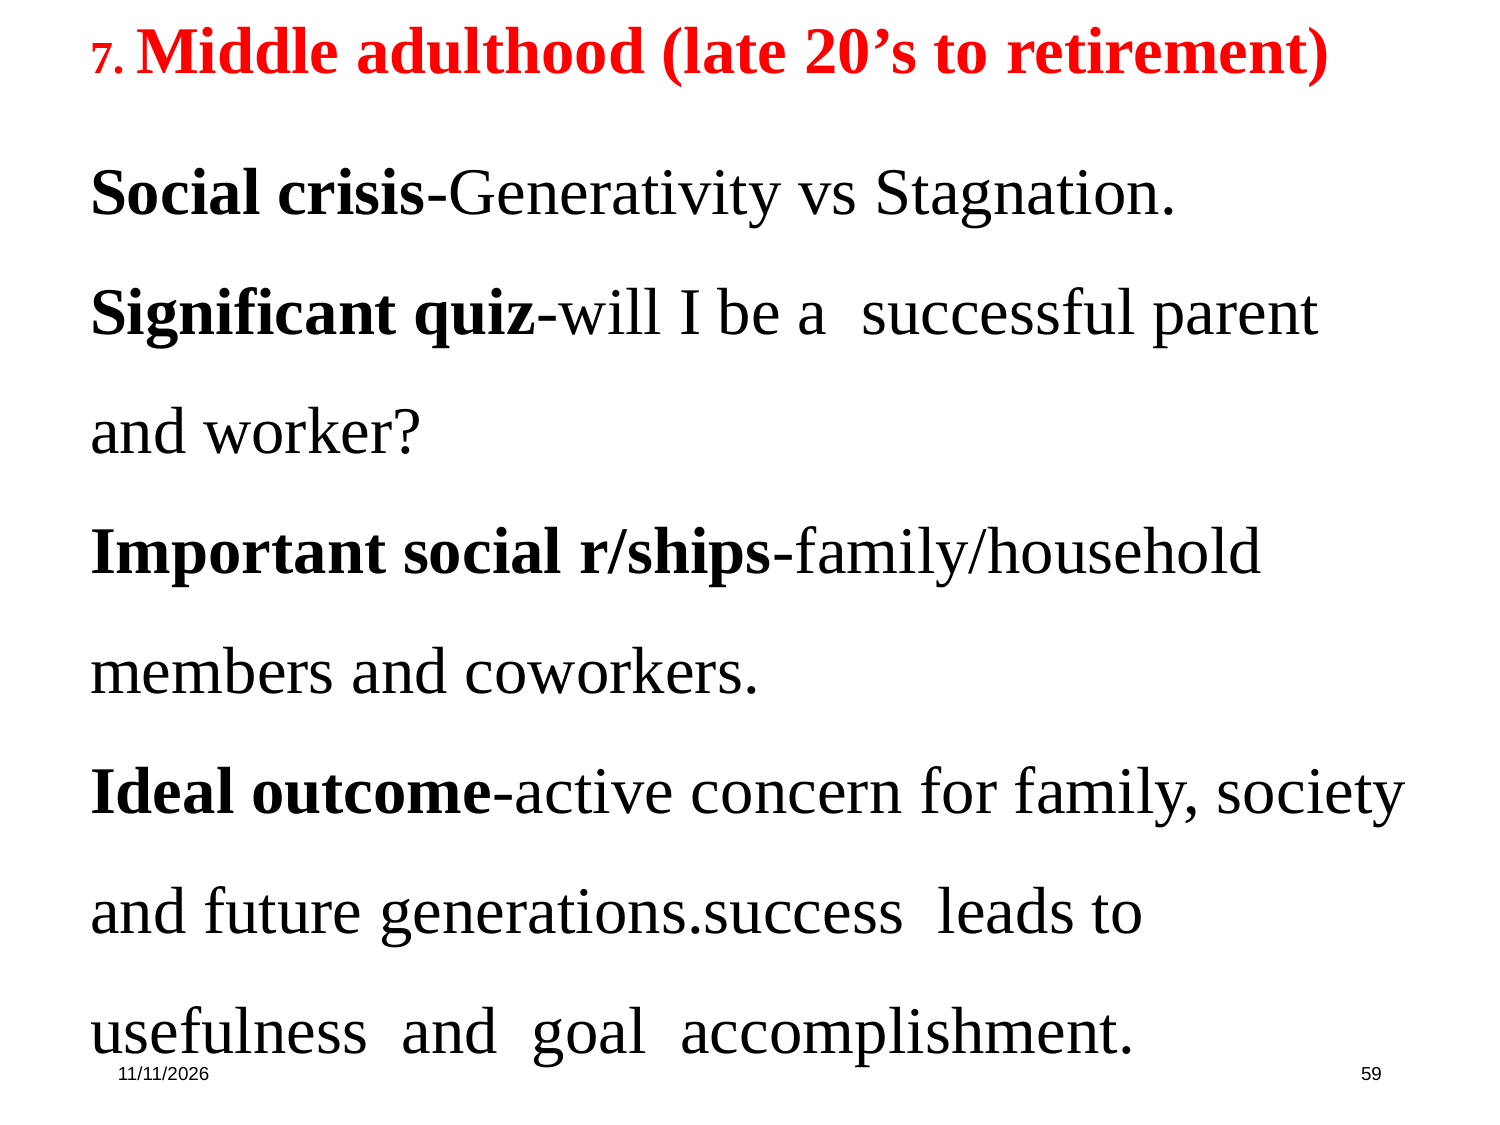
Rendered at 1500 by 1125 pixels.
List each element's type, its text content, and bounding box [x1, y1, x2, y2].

list Social crisis-Generativity vs Stagnation. Significant quiz-will I be a successful parent and worker? Important social r/ships-family/household members and coworkers. Ideal outcome-active concern for family, society and future generations.success leads to usefulness and goal accomplishment. [75, 99, 1425, 1088]
title 7. Middle adulthood (late 20’s to retirement) [75, 24, 1425, 88]
text_box 59 [1059, 1042, 1397, 1103]
text_box 10/16/19 [103, 1042, 441, 1103]
